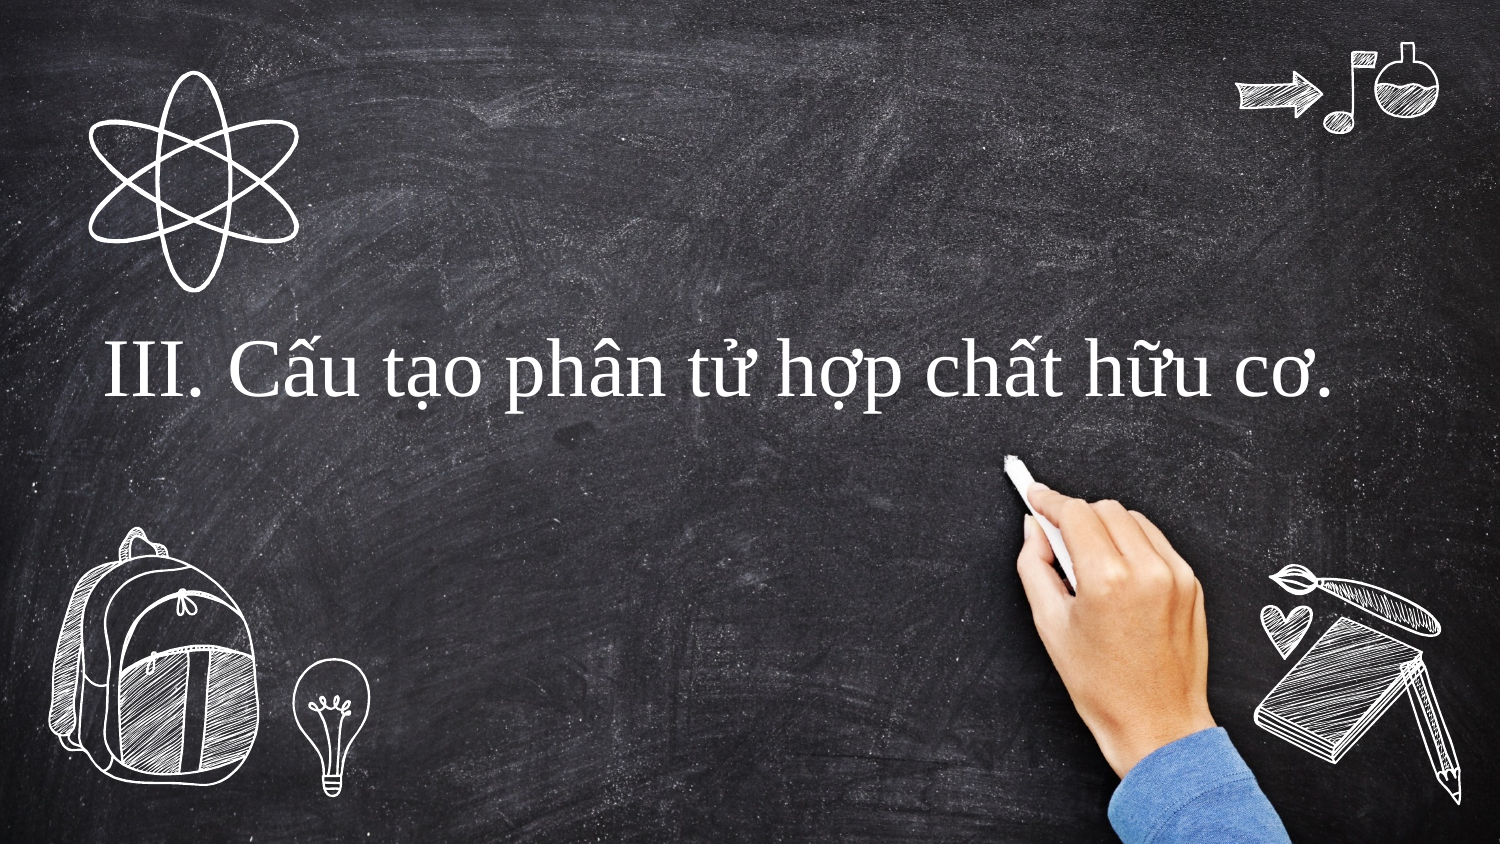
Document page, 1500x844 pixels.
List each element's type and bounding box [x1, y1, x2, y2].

text_box [1234, 41, 1439, 134]
picture [0, 0, 1500, 844]
